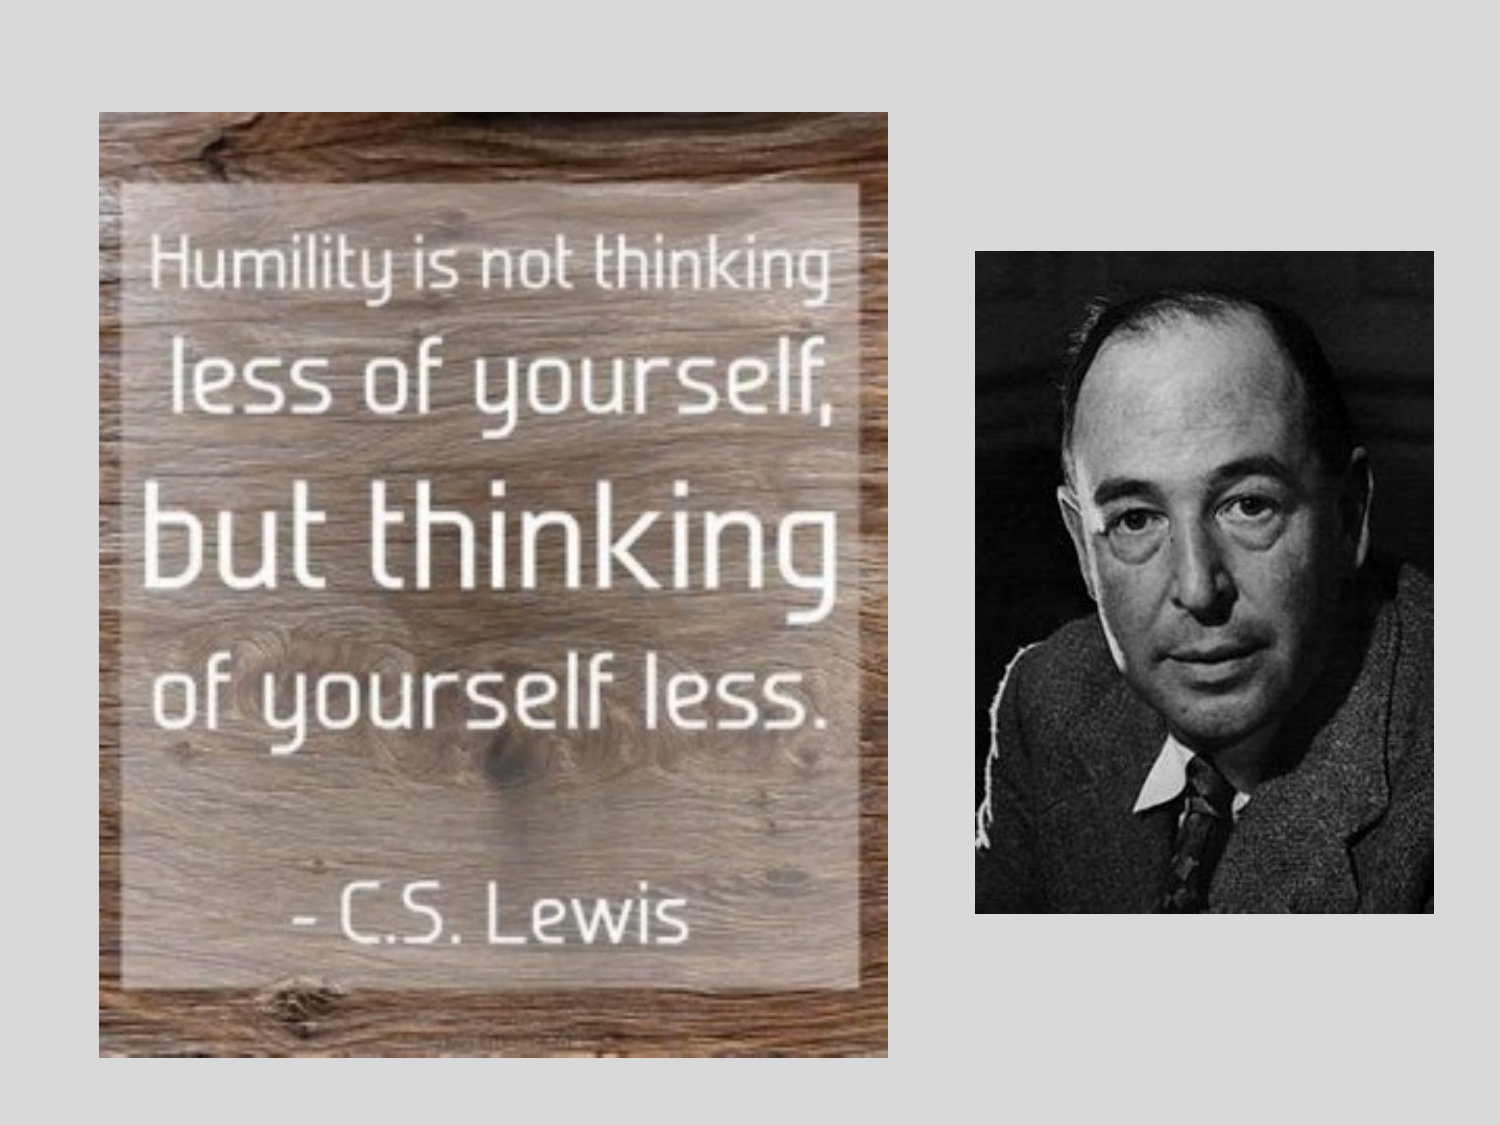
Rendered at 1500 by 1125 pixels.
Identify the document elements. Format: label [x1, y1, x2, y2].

picture [974, 250, 1434, 914]
picture [99, 112, 888, 1058]
